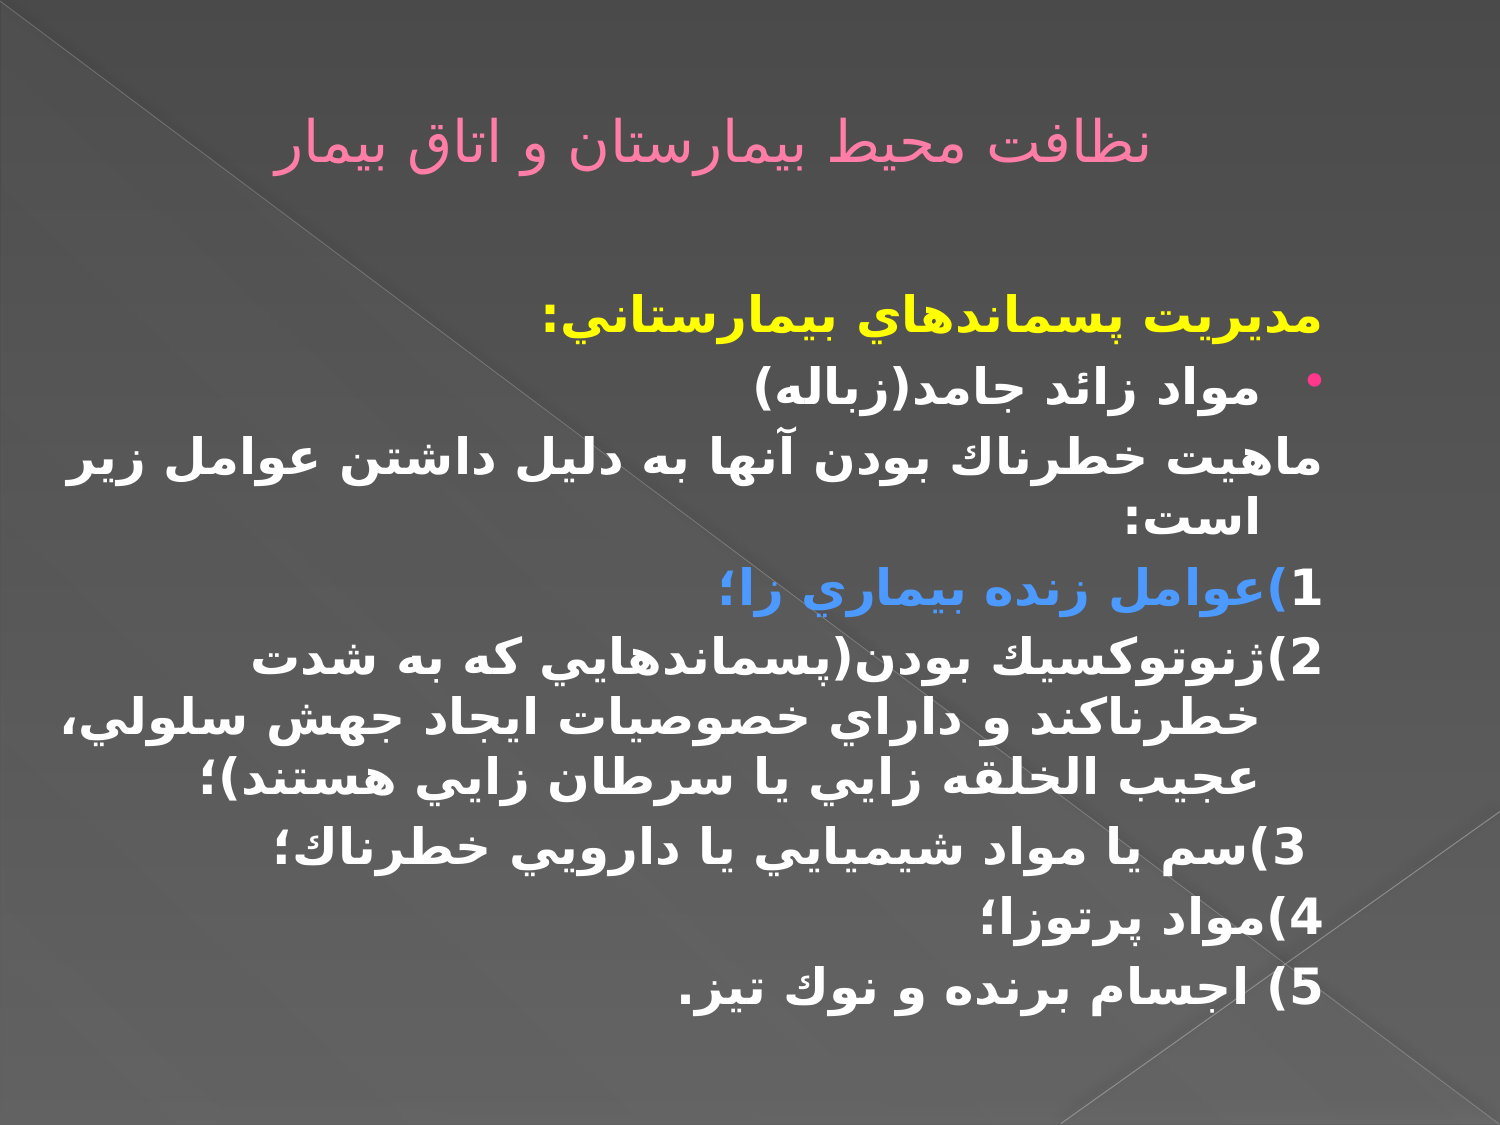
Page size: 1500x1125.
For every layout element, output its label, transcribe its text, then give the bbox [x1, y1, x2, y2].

list مديريت پسماندهاي بيمارستاني: مواد زائد جامد(زباله) ماهيت خطرناك بودن آنها به دليل داشتن عوامل زير است: 1)عوامل زنده بيماري زا؛ 2)ژنوتوكسيك بودن(پسماندهايي كه به شدت خطرناكند و داراي خصوصيات ايجاد جهش سلولي، عجيب الخلقه زايي يا سرطان زايي هستند)؛ 3)سم يا مواد شيميايي يا دارويي خطرناك؛ 4)مواد پرتوزا؛ 5) اجسام برنده و نوك تیز. [0, 262, 1351, 1006]
title نظافت محيط بيمارستان و اتاق بيمار [0, 45, 1350, 233]
